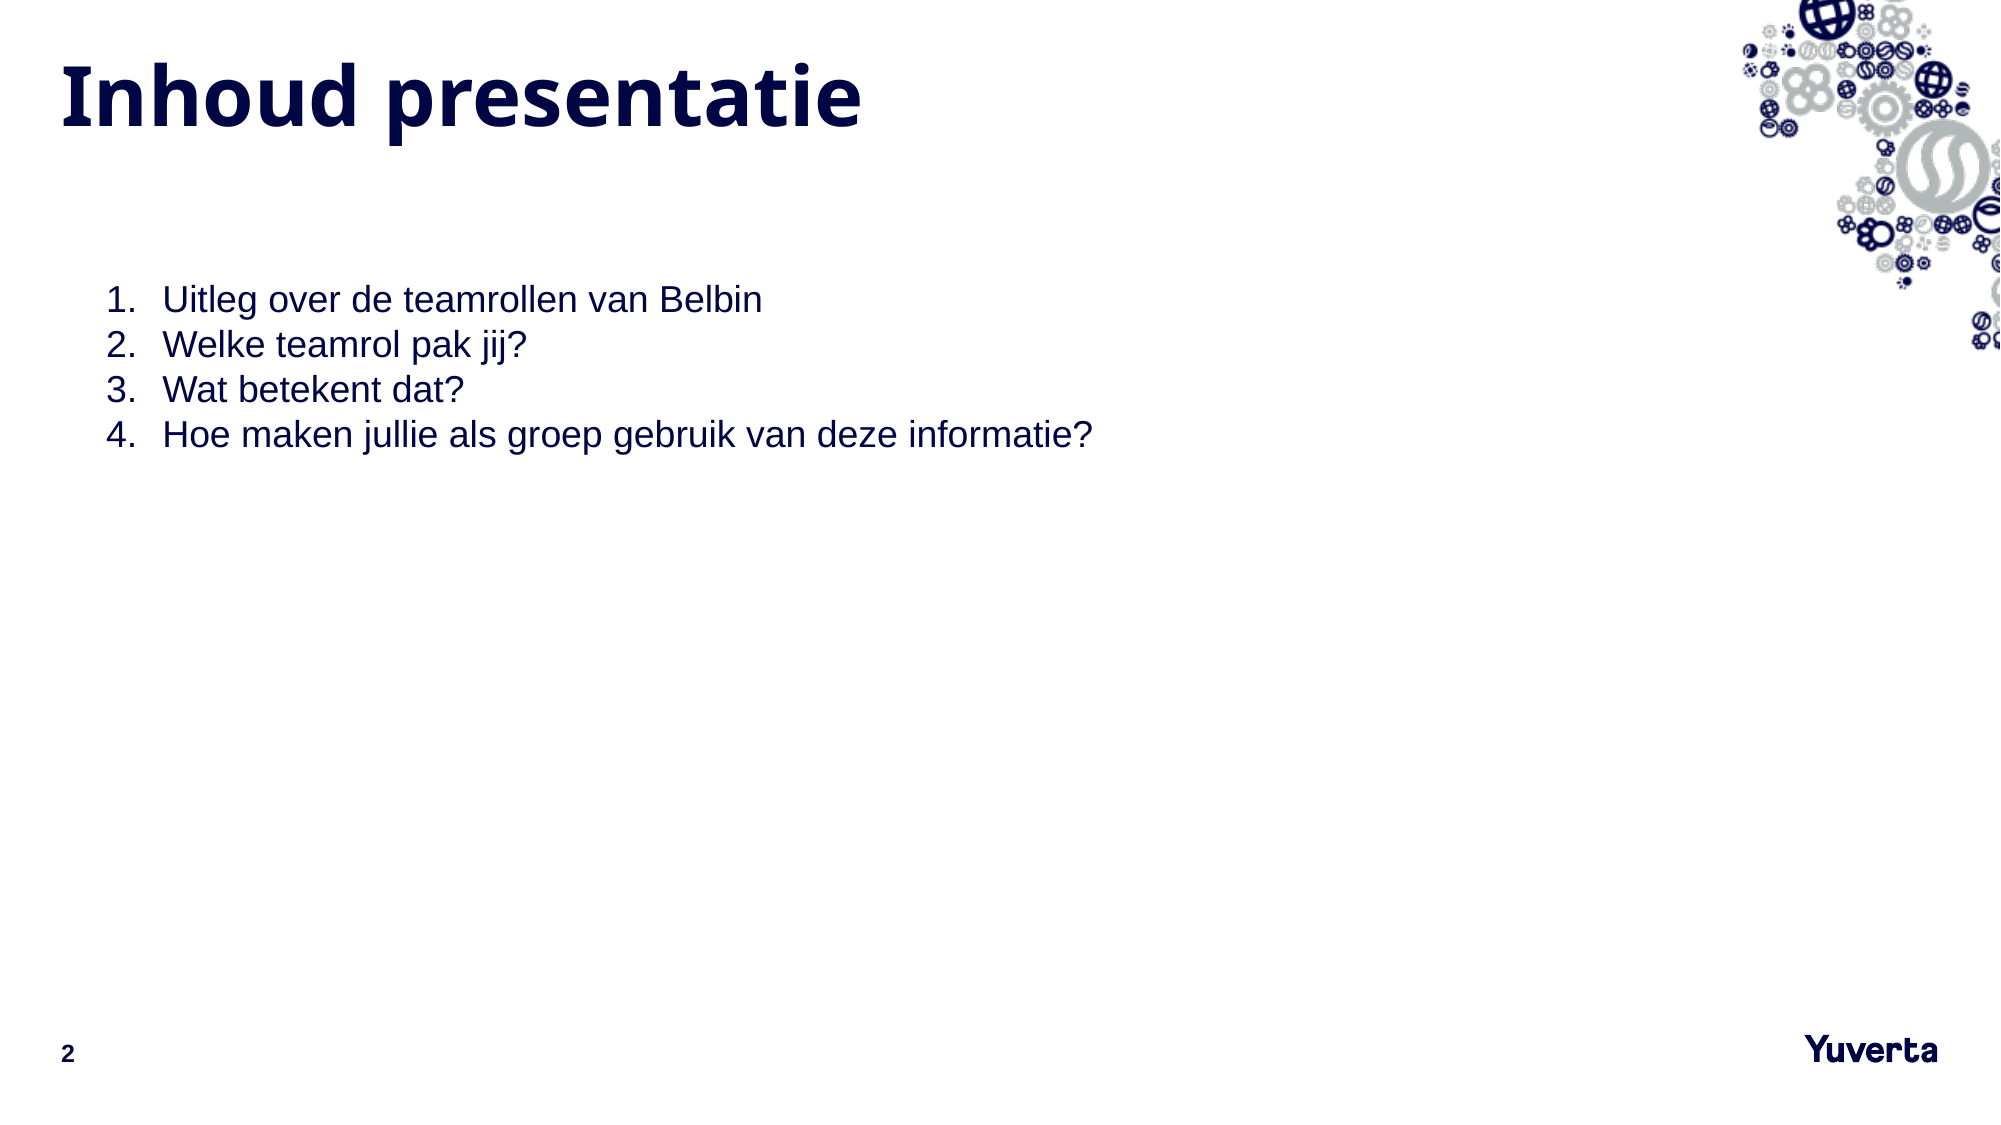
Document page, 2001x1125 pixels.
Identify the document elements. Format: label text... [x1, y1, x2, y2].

text_box Uitleg over de teamrollen van Belbin Welke teamrol pak jij? Wat betekent dat? Hoe maken jullie als groep gebruik van deze informatie? [91, 267, 1424, 462]
title Inhoud presentatie [60, 48, 1720, 239]
picture [0, 0, 2000, 1125]
slide_number 2 [60, 1037, 113, 1073]
